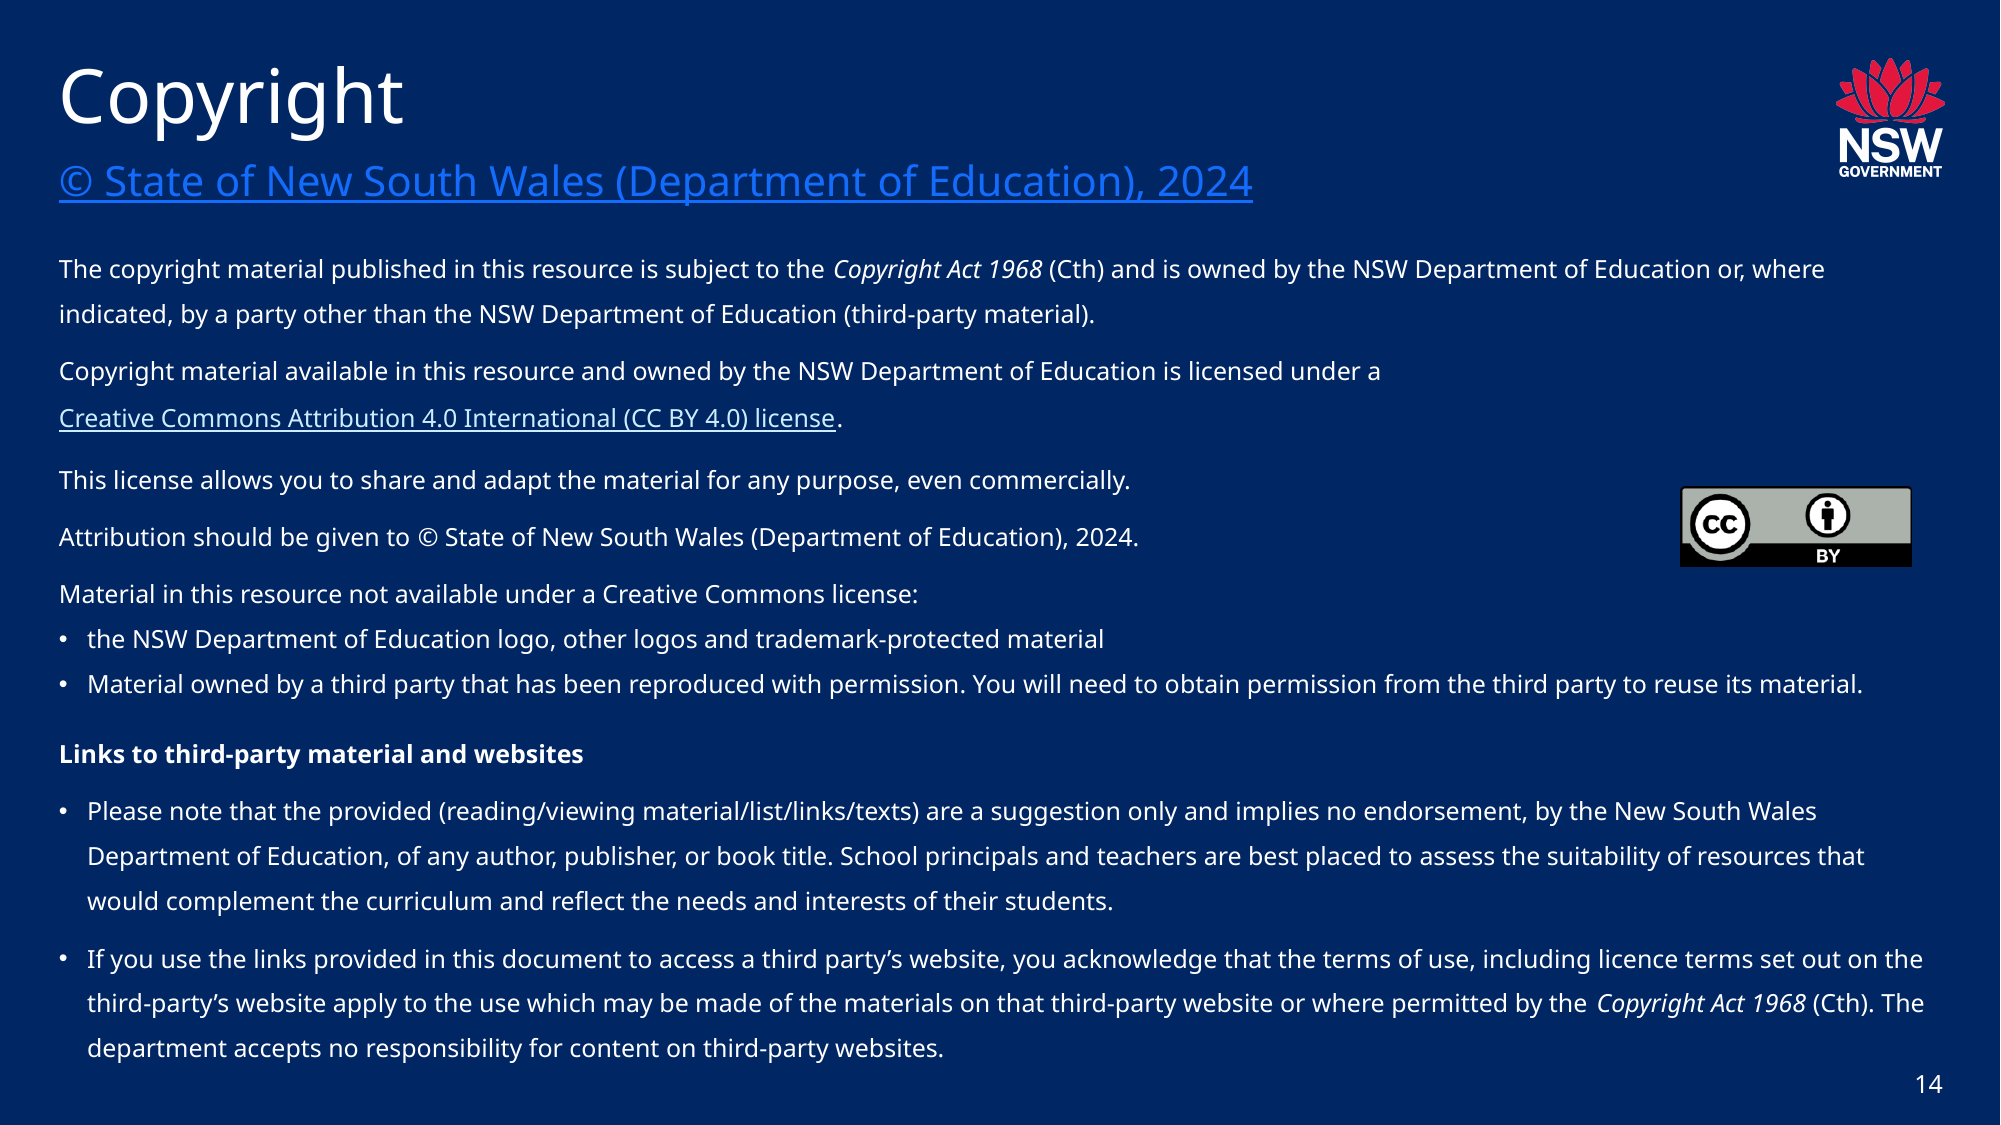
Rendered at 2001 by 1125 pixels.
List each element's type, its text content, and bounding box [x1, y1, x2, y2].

title Copyright [59, 59, 1713, 148]
text_box The copyright material published in this resource is subject to the Copyright Act 1968 (Cth) and is owned by the NSW Department of Education or, where indicated, by a party other than the NSW Department of Education (third-party material). Copyright material available in this resource and owned by the NSW Department of Education is licensed under a Creative Commons Attribution 4.0 International (CC BY 4.0) license. This license allows you to share and adapt the material for any purpose, even commercially. Attribution should be given to © State of New South Wales (Department of Education), 2024. Material in this resource not available under a Creative Commons license: the NSW Department of Education logo, other logos and trademark-protected material Material owned by a third party that has been reproduced with permission. You will need to obtain permission from the third party to reuse its material. Links to third-party material and websites Please note that the provided (reading/viewing material/list/links/texts) are a suggestion only and implies no endorsement, by the New South Wales Department of Education, of any author, publisher, or book title. School principals and teachers are best placed to assess the suitability of resources that would complement the curriculum and reflect the needs and interests of their students. If you use the links provided in this document to access a third party’s website, you acknowledge that the terms of use, including licence terms set out on the third-party’s website apply to the use which may be made of the materials on that third-party website or where permitted by the Copyright Act 1968 (Cth). The department accepts no responsibility for content on third-party websites. [59, 238, 1943, 1070]
picture [1836, 58, 1945, 177]
list © State of New South Wales (Department of Education), 2024 [59, 160, 1713, 212]
